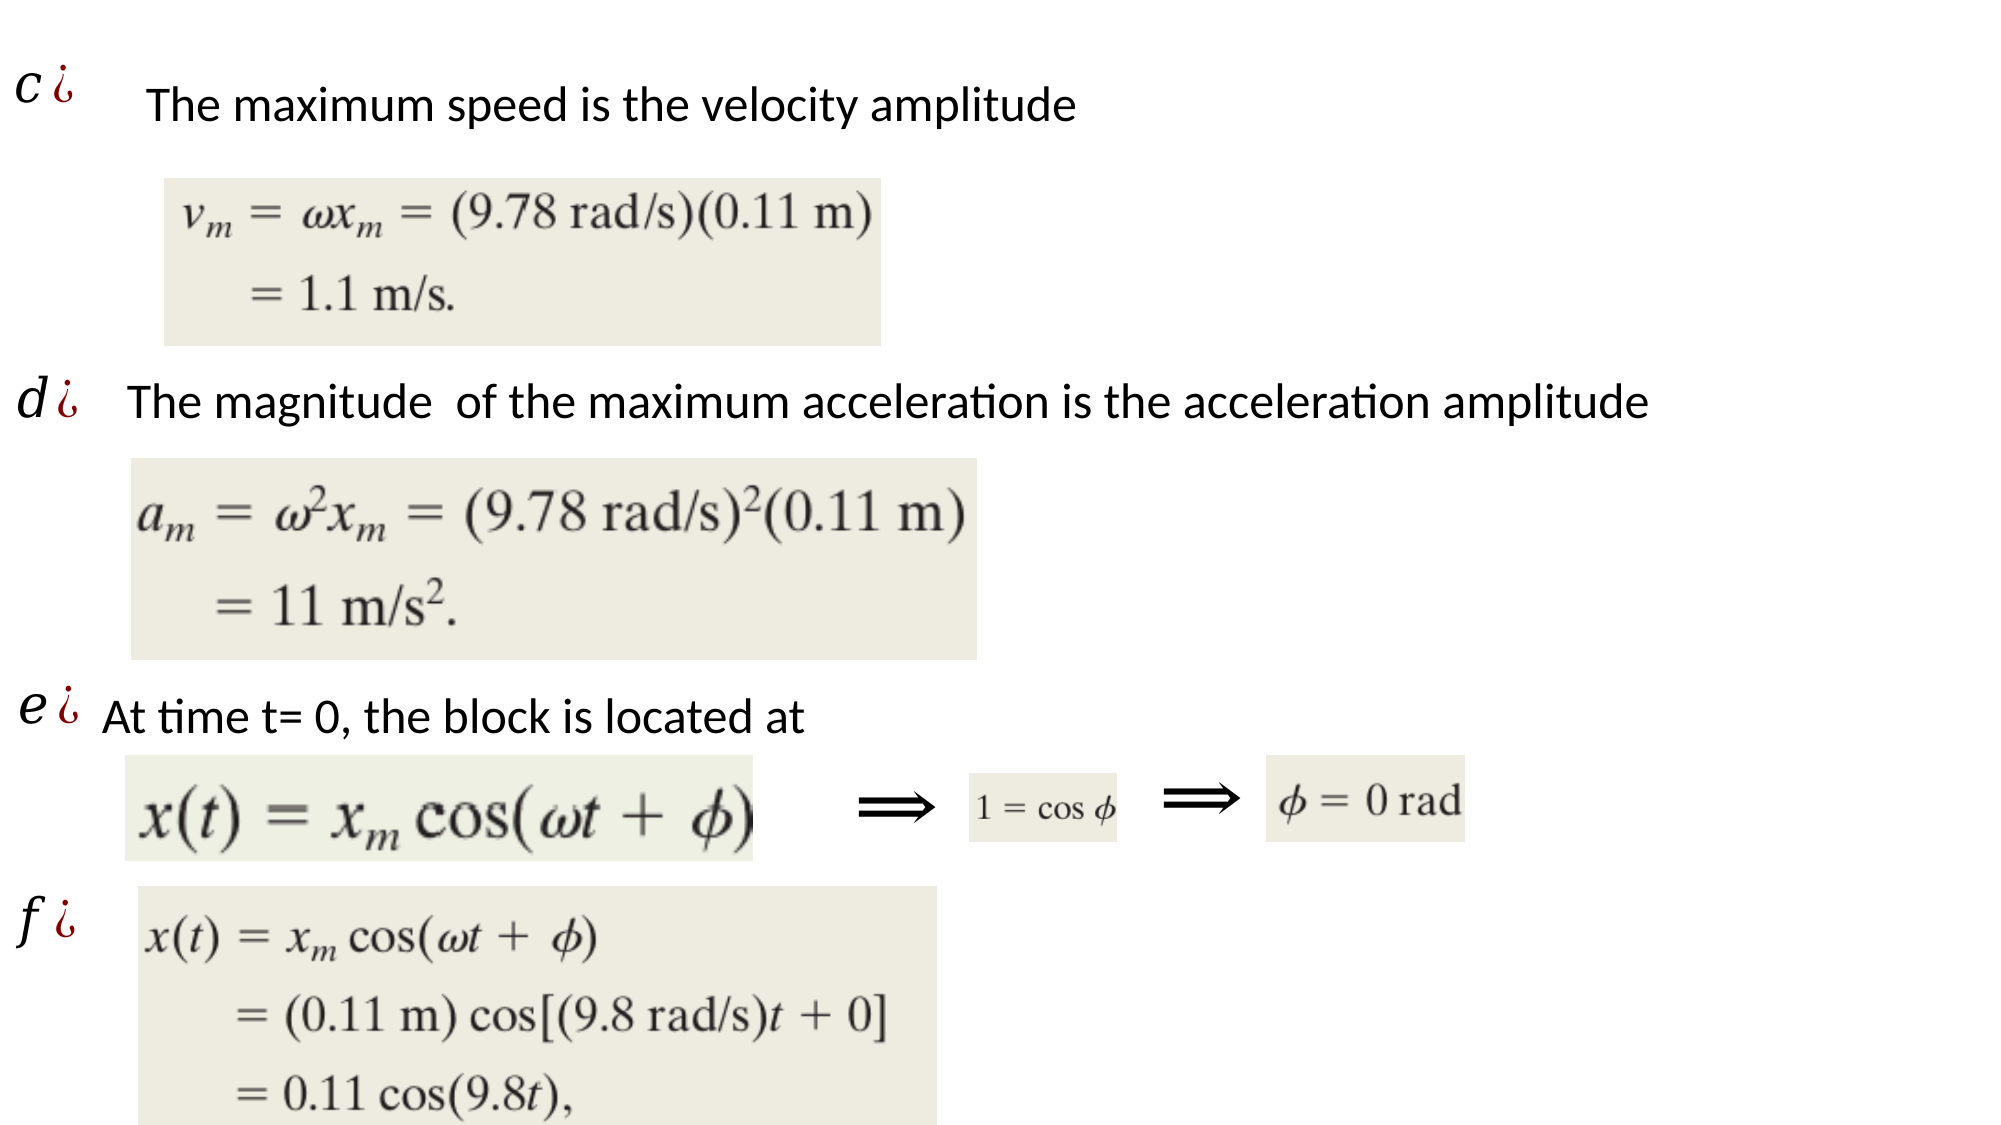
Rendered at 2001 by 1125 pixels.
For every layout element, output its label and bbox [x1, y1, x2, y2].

picture [164, 178, 881, 346]
picture [969, 773, 1117, 842]
picture [131, 458, 977, 660]
picture [125, 755, 753, 861]
picture [1266, 755, 1465, 842]
picture [138, 886, 937, 1125]
